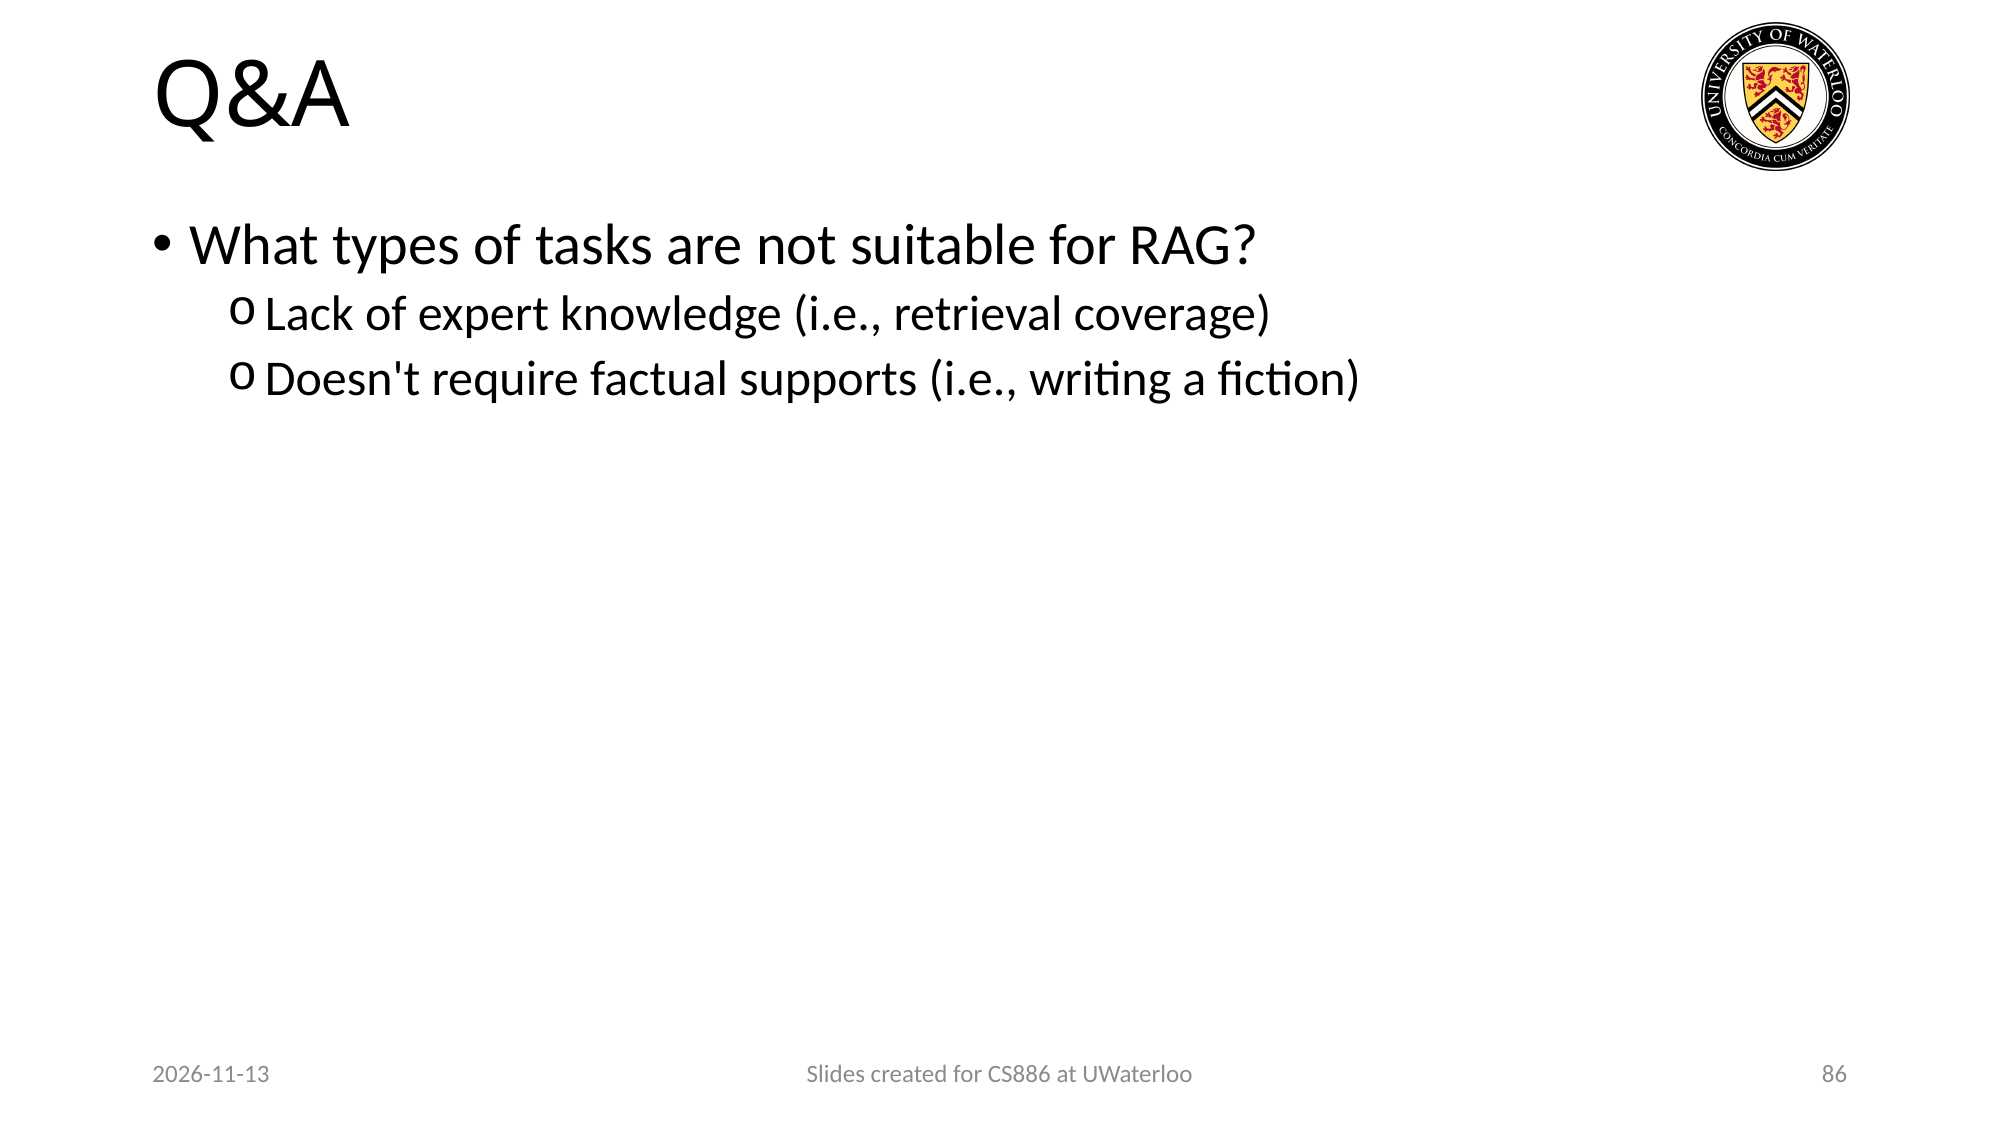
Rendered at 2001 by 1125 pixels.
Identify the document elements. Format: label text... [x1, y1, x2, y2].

list What types of tasks are not suitable for RAG? Lack of expert knowledge (i.e., retrieval coverage) Doesn't require factual supports (i.e., writing a fiction) [137, 206, 1863, 1014]
slide_number 86 [1412, 1042, 1863, 1103]
title Q&A [137, 22, 1863, 171]
footer Slides created for CS886 at UWaterloo [662, 1042, 1338, 1103]
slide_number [137, 1042, 588, 1103]
